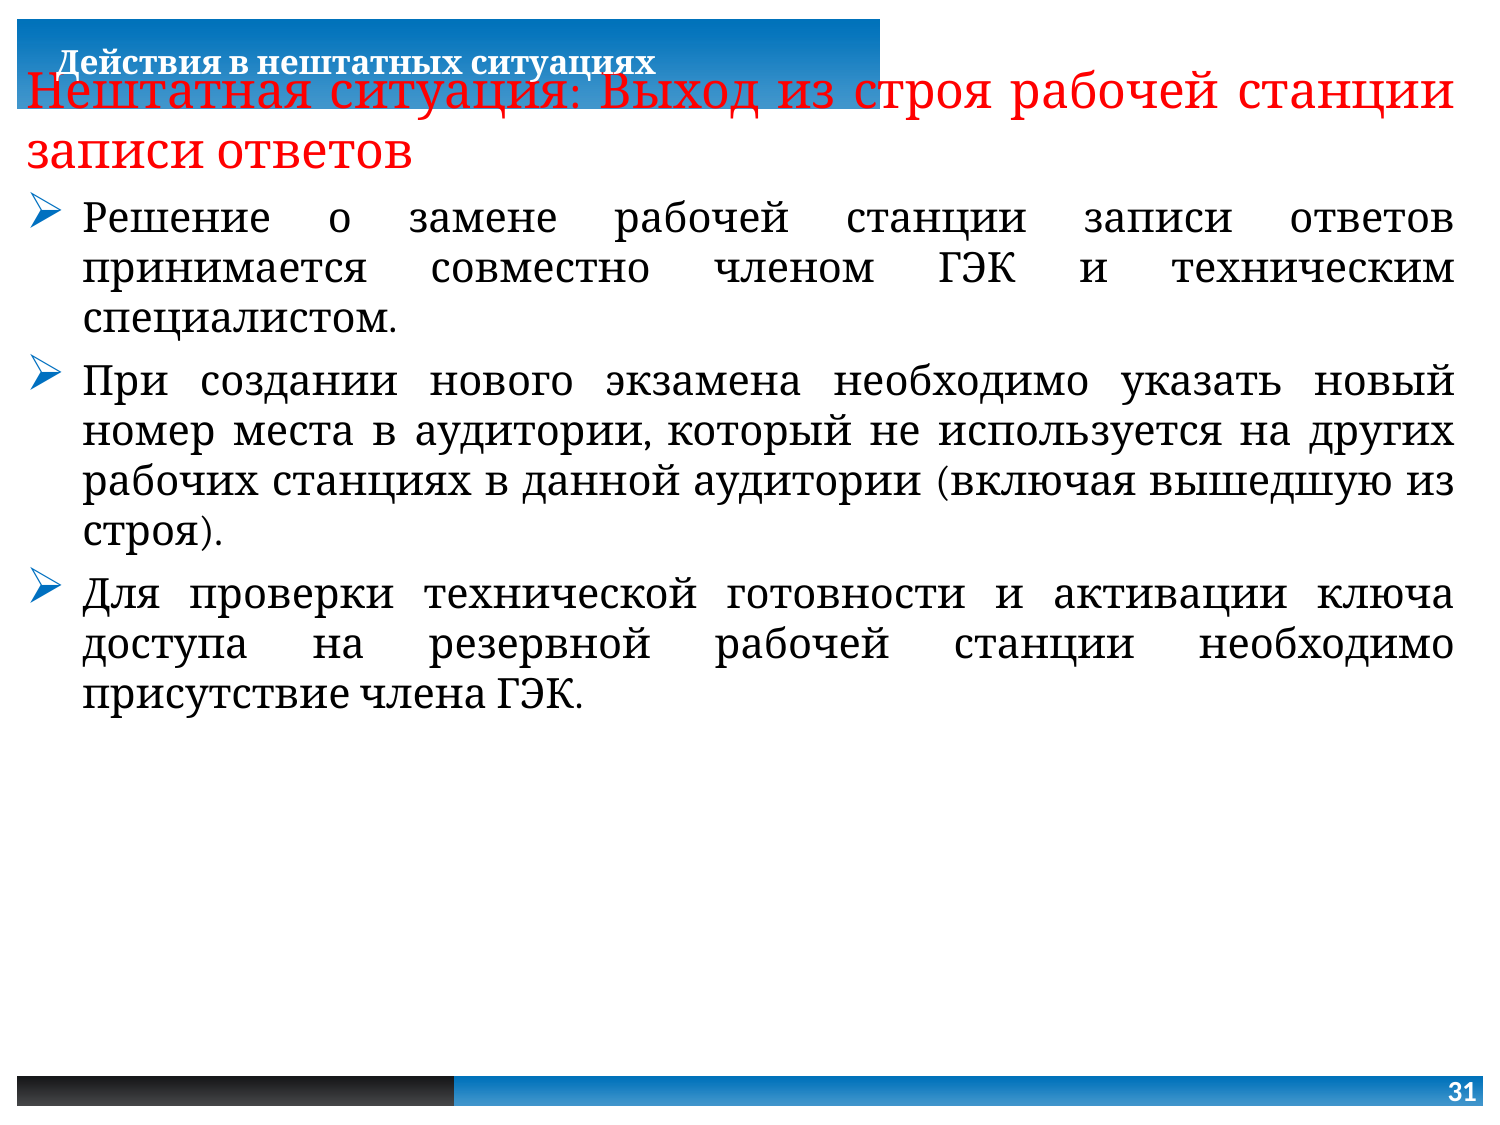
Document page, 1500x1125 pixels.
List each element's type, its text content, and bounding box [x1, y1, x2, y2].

slide_number 31 [1486, 1078, 1493, 1103]
picture [17, 18, 881, 110]
picture [17, 1075, 1483, 1107]
text_box Нештатная ситуация: Выход из строя рабочей станции записи ответов Решение о замене рабочей станции записи ответов принимается совместно членом ГЭК и техническим специалистом. При создании нового экзамена необходимо указать новый номер места в аудитории, который не используется на других рабочих станциях в данной аудитории (включая вышедшую из строя). Для проверки технической готовности и активации ключа доступа на резервной рабочей станции необходимо присутствие члена ГЭК. [8, 51, 1470, 724]
